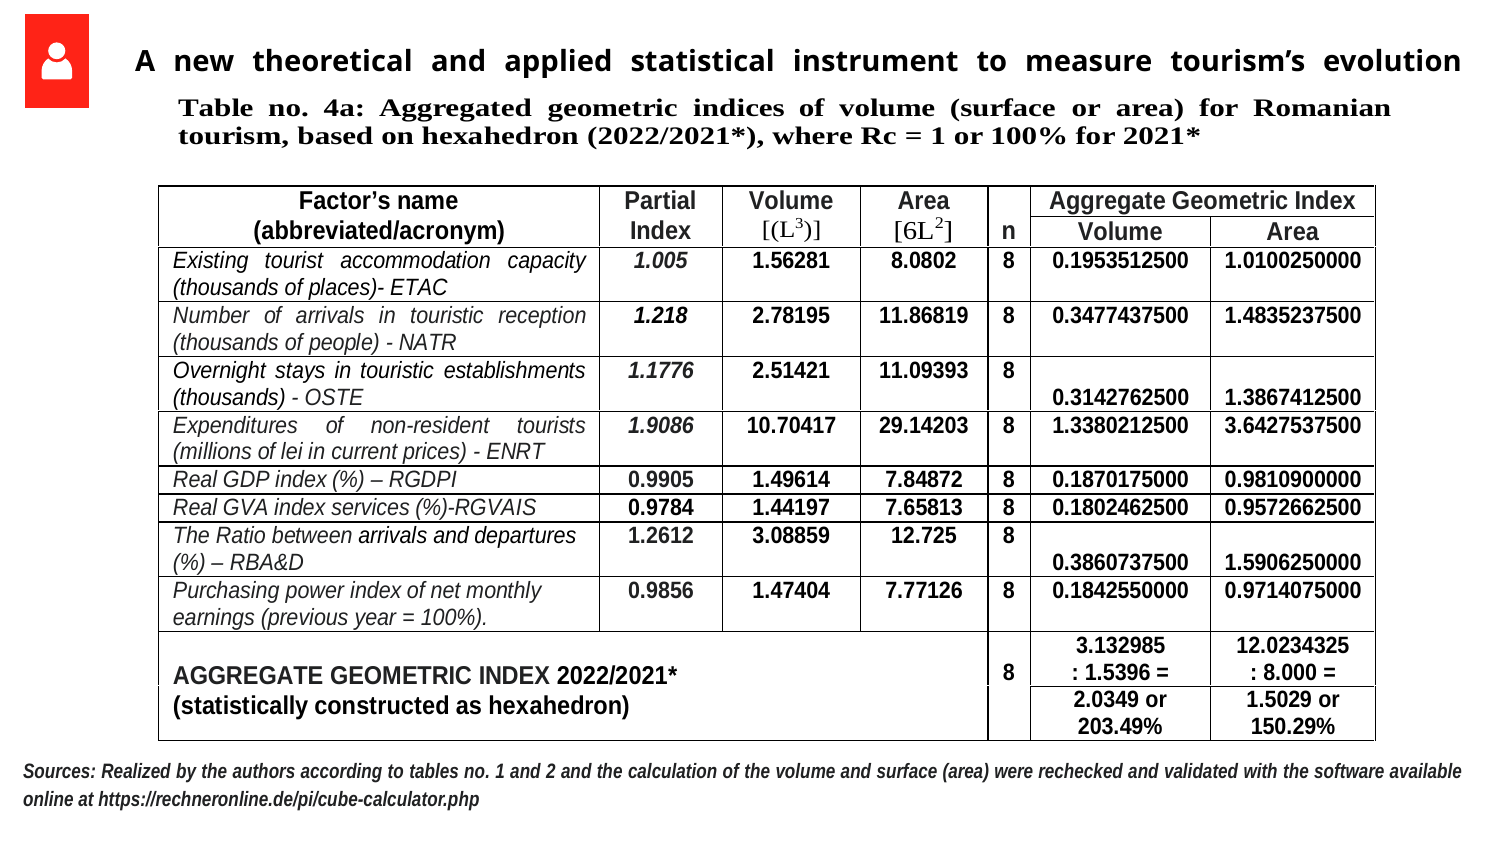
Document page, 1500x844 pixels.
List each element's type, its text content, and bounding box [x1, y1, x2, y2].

picture [177, 92, 1393, 152]
picture [157, 185, 1378, 802]
text_box Sources: Realized by the authors according to tables no. 1 and 2 and the calculation of the volume and surface (area) were rechecked and validated with the software available online at https://rechneronline.de/pi/cube-calculator.php [8, 746, 1478, 819]
text_box [24, 14, 56, 108]
title A new theoretical and applied statistical instrument to measure tourism’s evolution [56, 0, 1478, 168]
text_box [41, 42, 73, 80]
